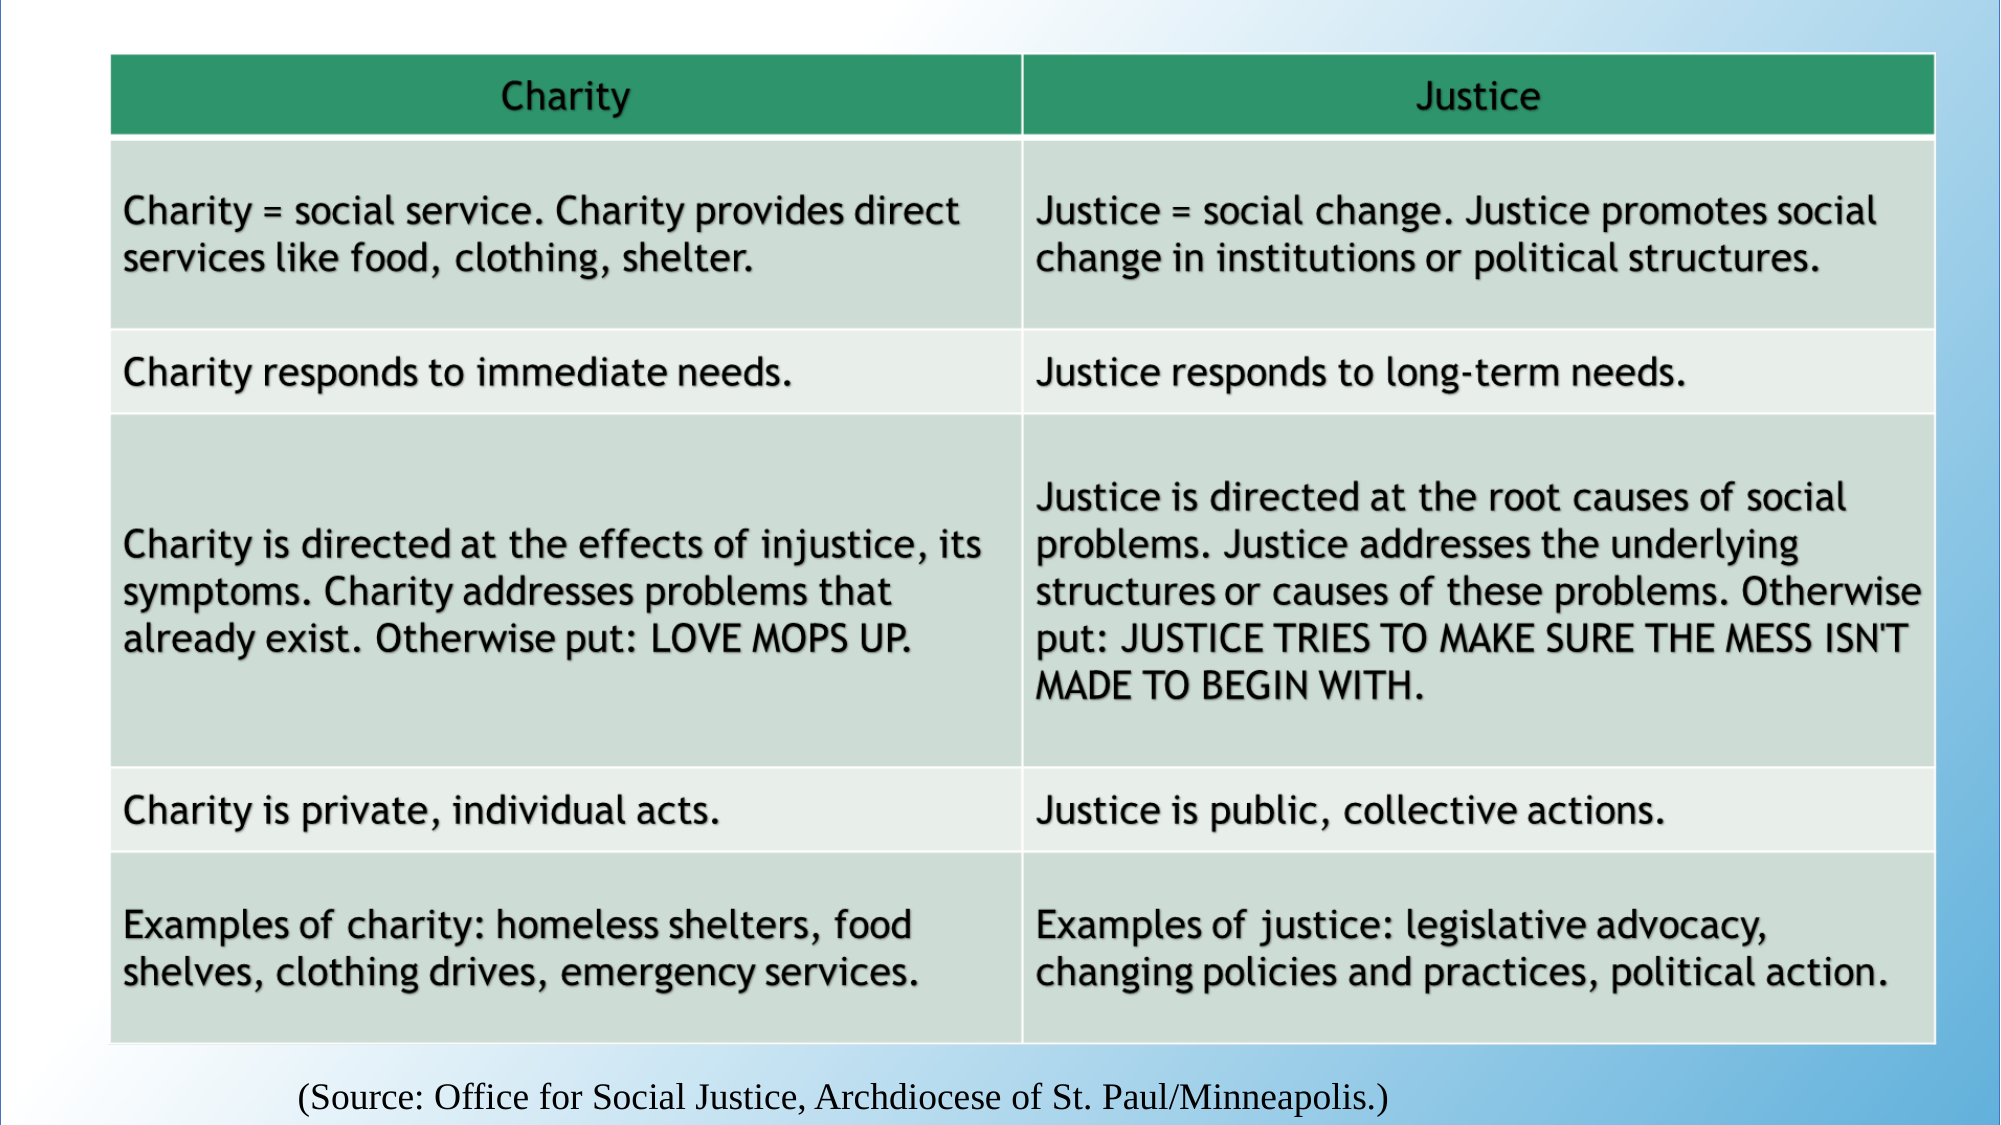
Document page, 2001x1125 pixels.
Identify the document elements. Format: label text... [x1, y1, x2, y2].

text_box (Source: Office for Social Justice, Archdiocese of St. Paul/Minneapolis.) [282, 1064, 1859, 1125]
text_box [0, 0, 2000, 1125]
picture [108, 52, 1940, 1046]
